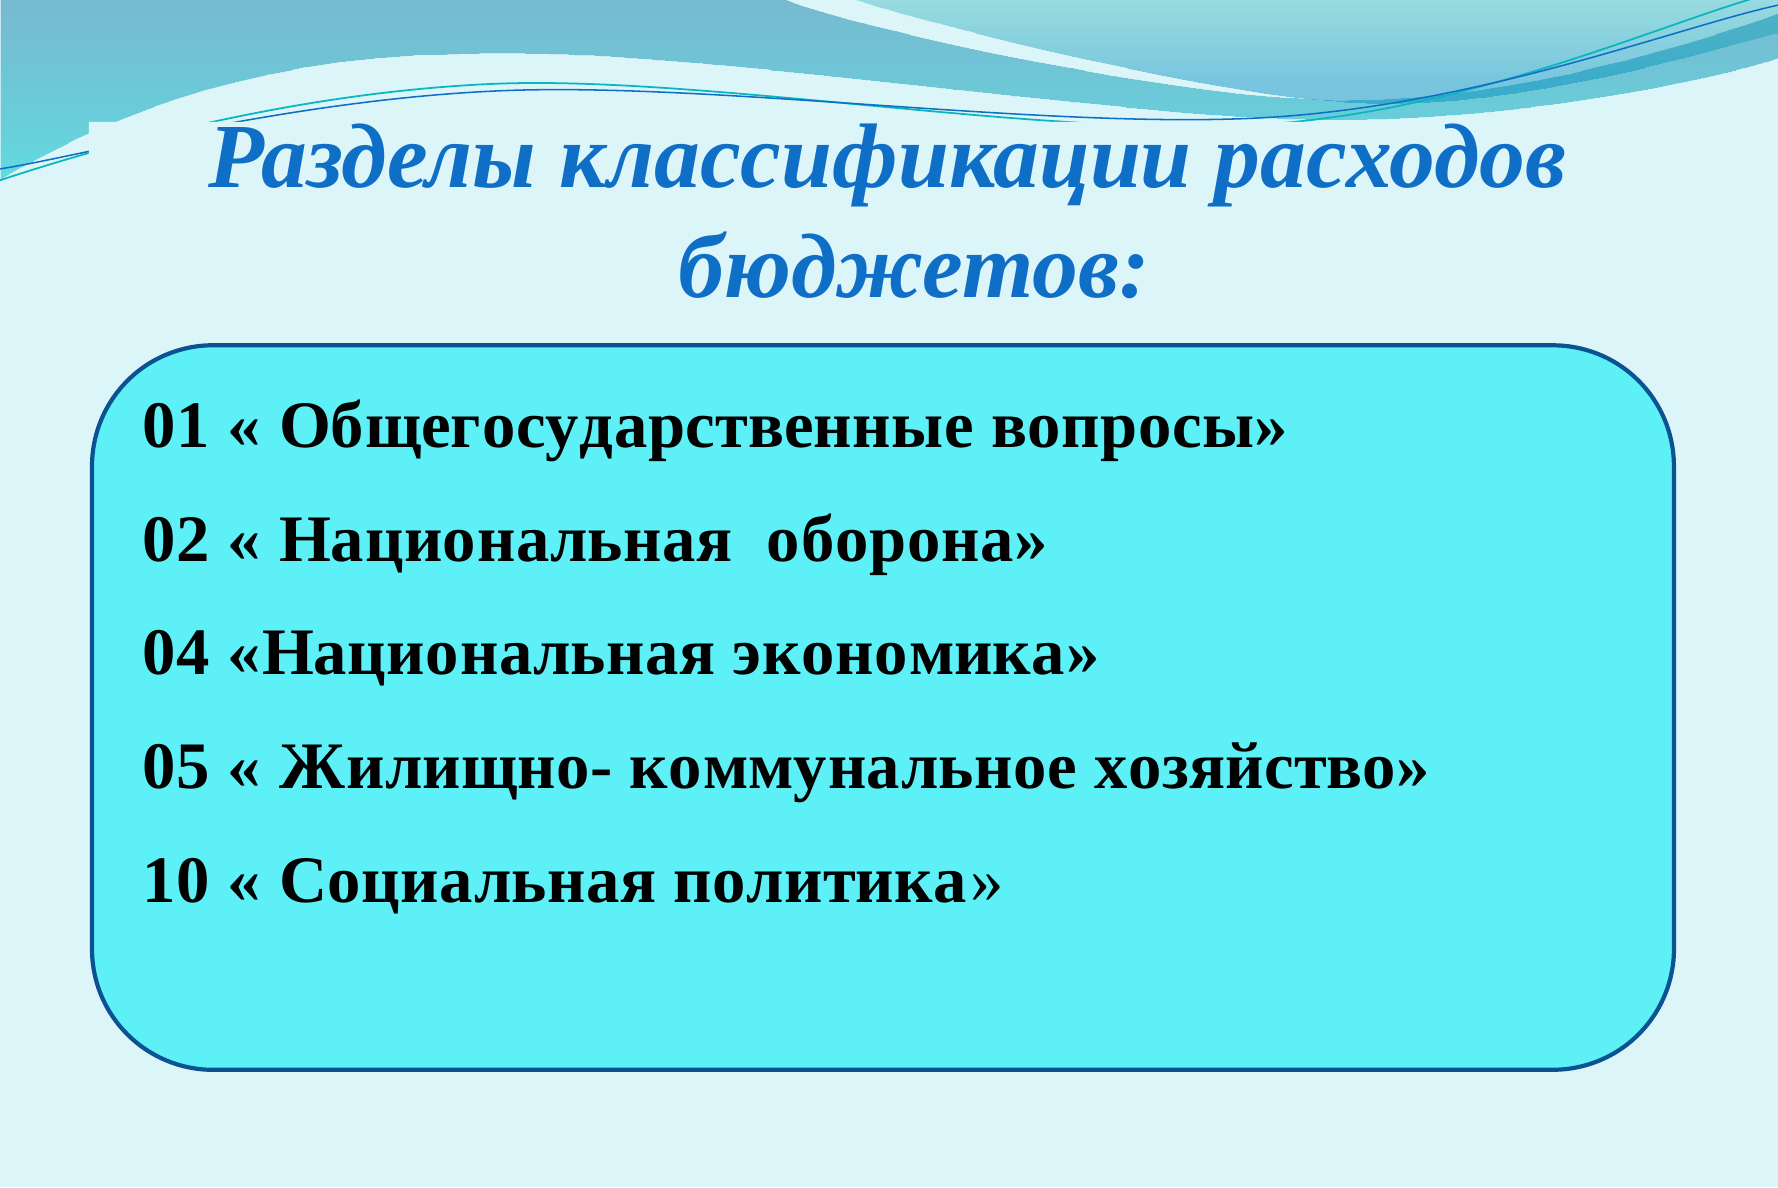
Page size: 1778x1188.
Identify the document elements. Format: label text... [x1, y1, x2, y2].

title Разделы классификации расходов бюджетов: [88, 121, 1690, 325]
chart [79, 312, 1681, 1073]
